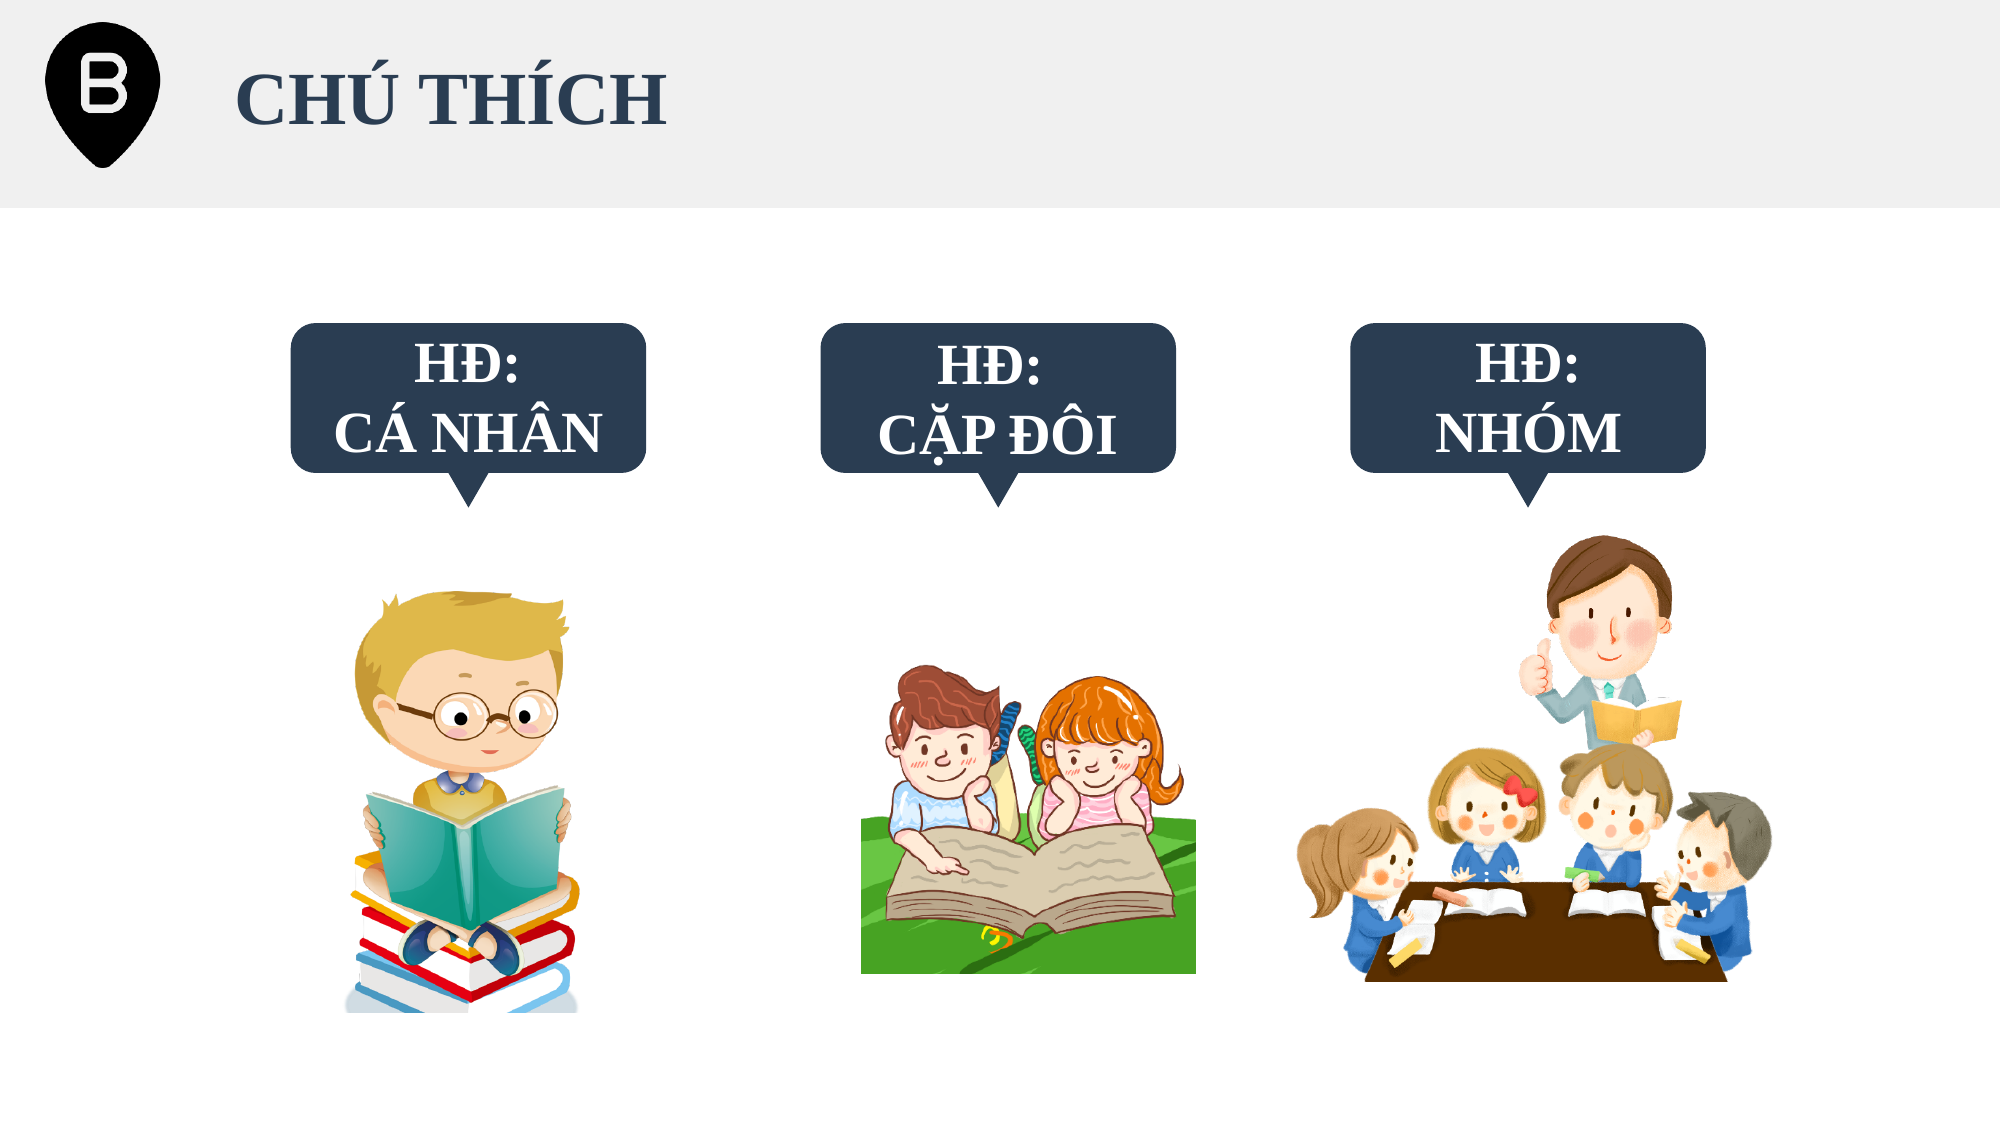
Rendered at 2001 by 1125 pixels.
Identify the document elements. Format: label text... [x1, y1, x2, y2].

text_box CHÚ THÍCH [219, 41, 684, 147]
picture [1284, 472, 1794, 983]
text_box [1350, 316, 1706, 472]
picture [206, 591, 716, 1014]
text_box [0, 0, 2000, 209]
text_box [820, 319, 1176, 508]
picture [30, 22, 175, 168]
picture [861, 625, 1196, 974]
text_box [290, 316, 647, 508]
